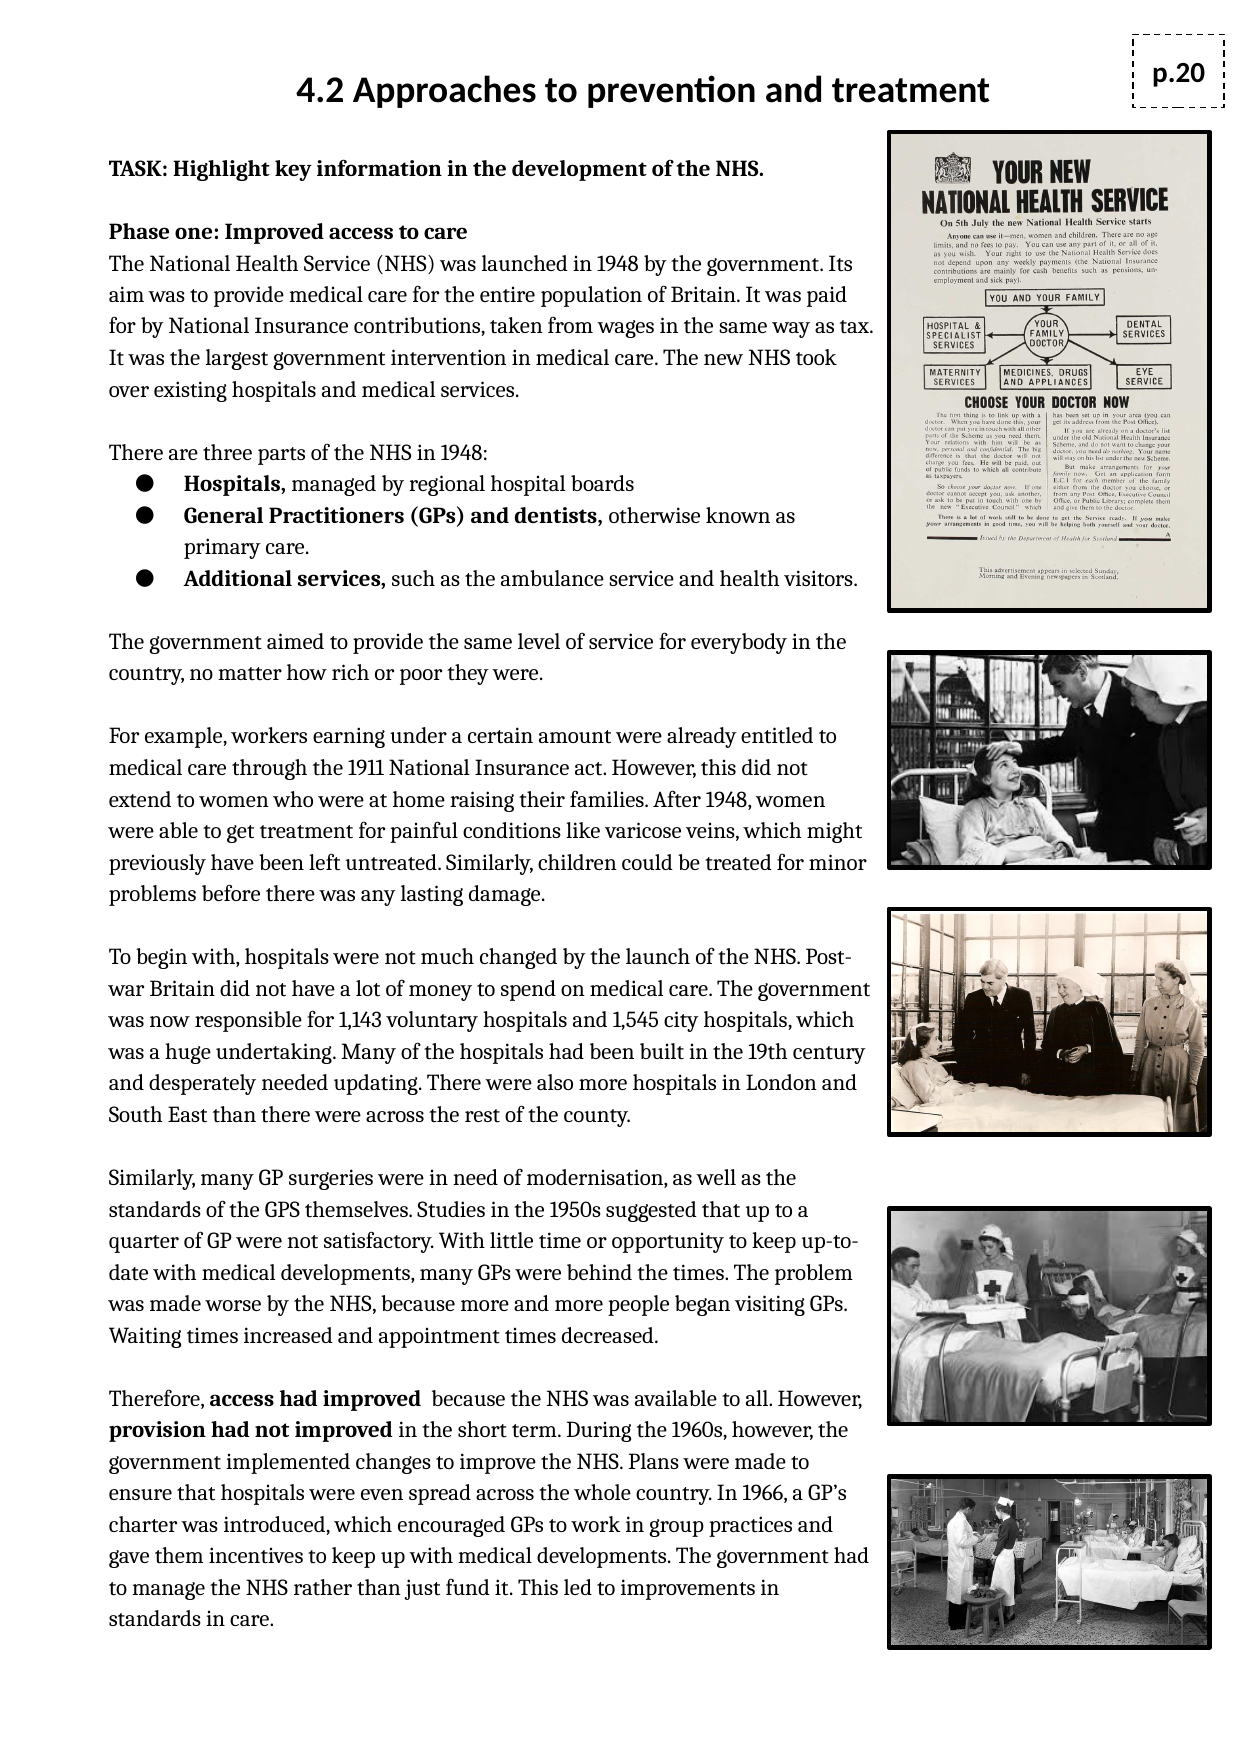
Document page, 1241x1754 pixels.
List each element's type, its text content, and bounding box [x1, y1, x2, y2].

picture [890, 654, 1208, 866]
picture [890, 1478, 1208, 1646]
picture [890, 910, 1208, 1133]
picture [890, 134, 1208, 609]
picture [890, 1210, 1208, 1422]
text_box p.20 [1132, 34, 1225, 108]
text_box 4.2 Approaches to prevention and treatment [115, 55, 1172, 121]
text_box TASK: Highlight key information in the development of the NHS. Phase one: Improved access to care The National Health Service (NHS) was launched in 1948 by the government. Its aim was to provide medical care for the entire population of Britain. It was paid for by National Insurance contributions, taken from wages in the same way as tax. It was the largest government intervention in medical care. The new NHS took over existing hospitals and medical services. There are three parts of the NHS in 1948: Hospitals, managed by regional hospital boards General Practitioners (GPs) and dentists, otherwise known as primary care. Additional services, such as the ambulance service and health visitors. The government aimed to provide the same level of service for everybody in the country, no matter how rich or poor they were. For example, workers earning under a certain amount were already entitled to medical care through the 1911 National Insurance act. However, this did not extend to women who were at home raising their families. After 1948, women were able to get treatment for painful conditions like varicose veins, which might previously have been left untreated. Similarly, children could be treated for minor problems before there was any lasting damage. To begin with, hospitals were not much changed by the launch of the NHS. Post-war Britain did not have a lot of money to spend on medical care. The government was now responsible for 1,143 voluntary hospitals and 1,545 city hospitals, which was a huge undertaking. Many of the hospitals had been built in the 19th century and desperately needed updating. There were also more hospitals in London and South East than there were across the rest of the county. Similarly, many GP surgeries were in need of modernisation, as well as the standards of the GPS themselves. Studies in the 1950s suggested that up to a quarter of GP were not satisfactory. With little time or opportunity to keep up-to-date with medical developments, many GPs were behind the times. The problem was made worse by the NHS, because more and more people began visiting GPs. Waiting times increased and appointment times decreased. Therefore, access had improved because the NHS was available to all. However, provision had not improved in the short term. During the 1960s, however, the government implemented changes to improve the NHS. Plans were made to ensure that hospitals were even spread across the whole country. In 1966, a GP’s charter was introduced, which encouraged GPs to work in group practices and gave them incentives to keep up with medical developments. The government had to manage the NHS rather than just fund it. This led to improvements in standards in care. [93, 134, 892, 1633]
